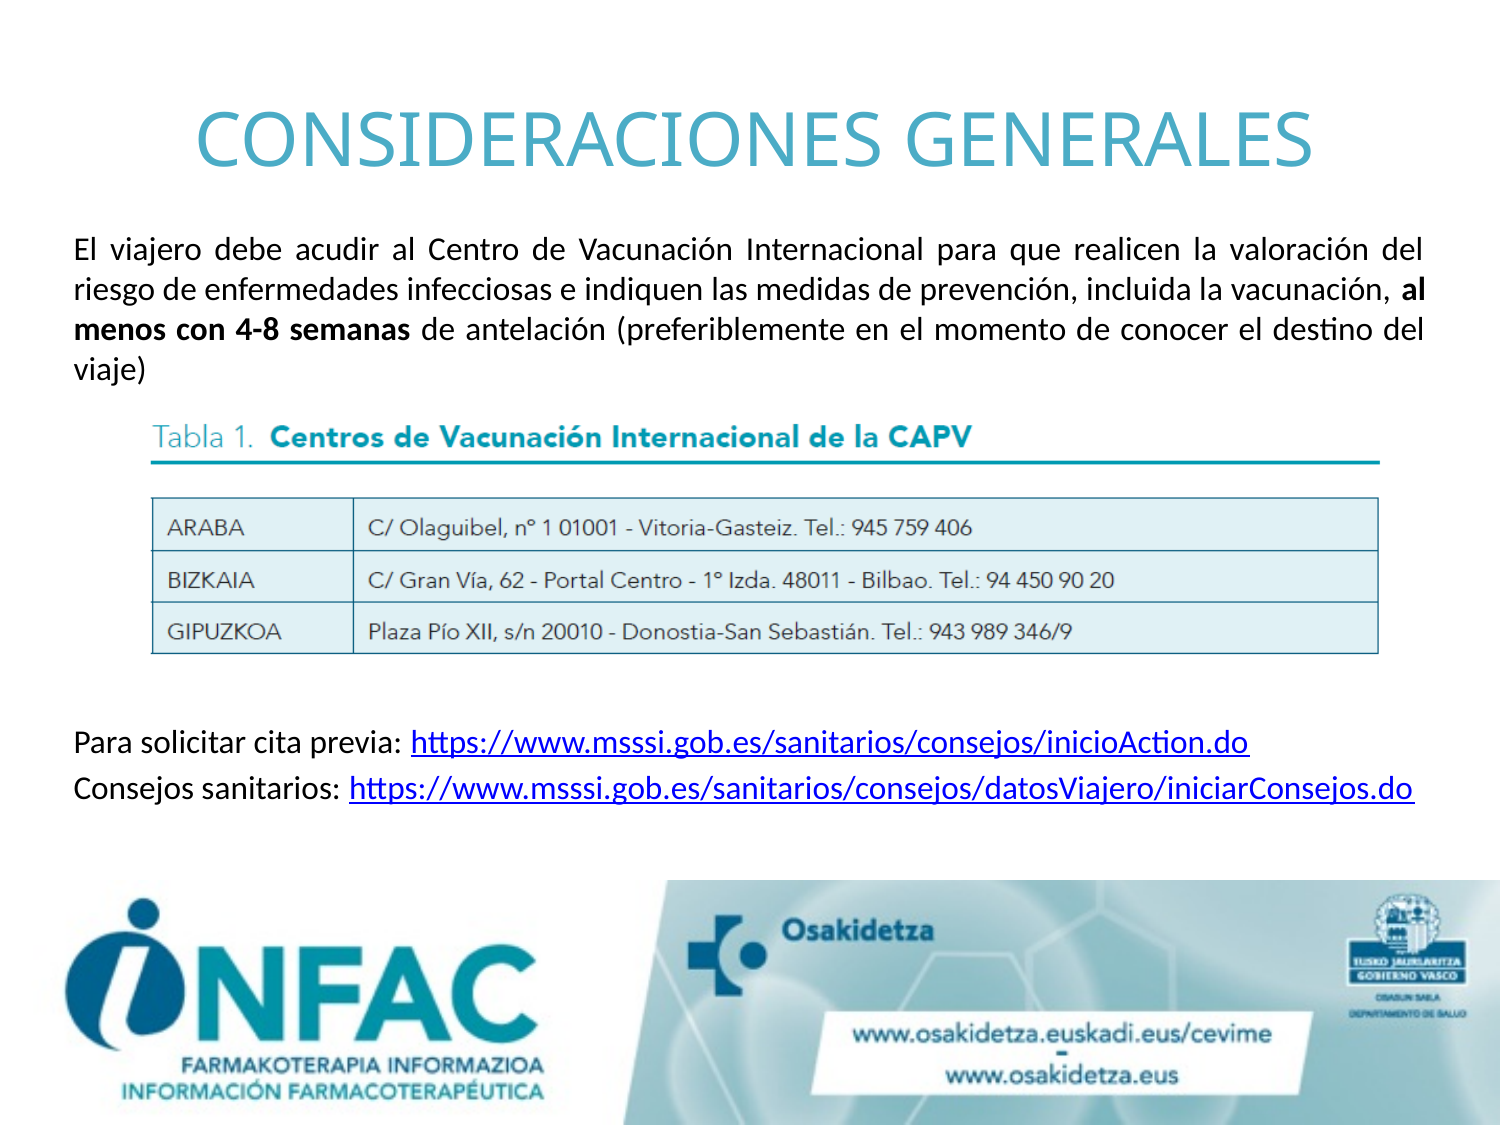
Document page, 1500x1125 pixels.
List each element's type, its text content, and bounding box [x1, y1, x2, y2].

list El viajero debe acudir al Centro de Vacunación Internacional para que realicen la valoración del riesgo de enfermedades infecciosas e indiquen las medidas de prevención, incluida la vacunación, al menos con 4-8 semanas de antelación (preferiblemente en el momento de conocer el destino del viaje) Para solicitar cita previa: https://www.msssi.gob.es/sanitarios/consejos/inicioAction.do Consejos sanitarios: https://www.msssi.gob.es/sanitarios/consejos/datosViajero/iniciarConsejos.do [58, 219, 1441, 882]
title CONSIDERACIONES GENERALES [5, 42, 1500, 231]
picture [1, 880, 1500, 1125]
picture [135, 408, 1391, 672]
